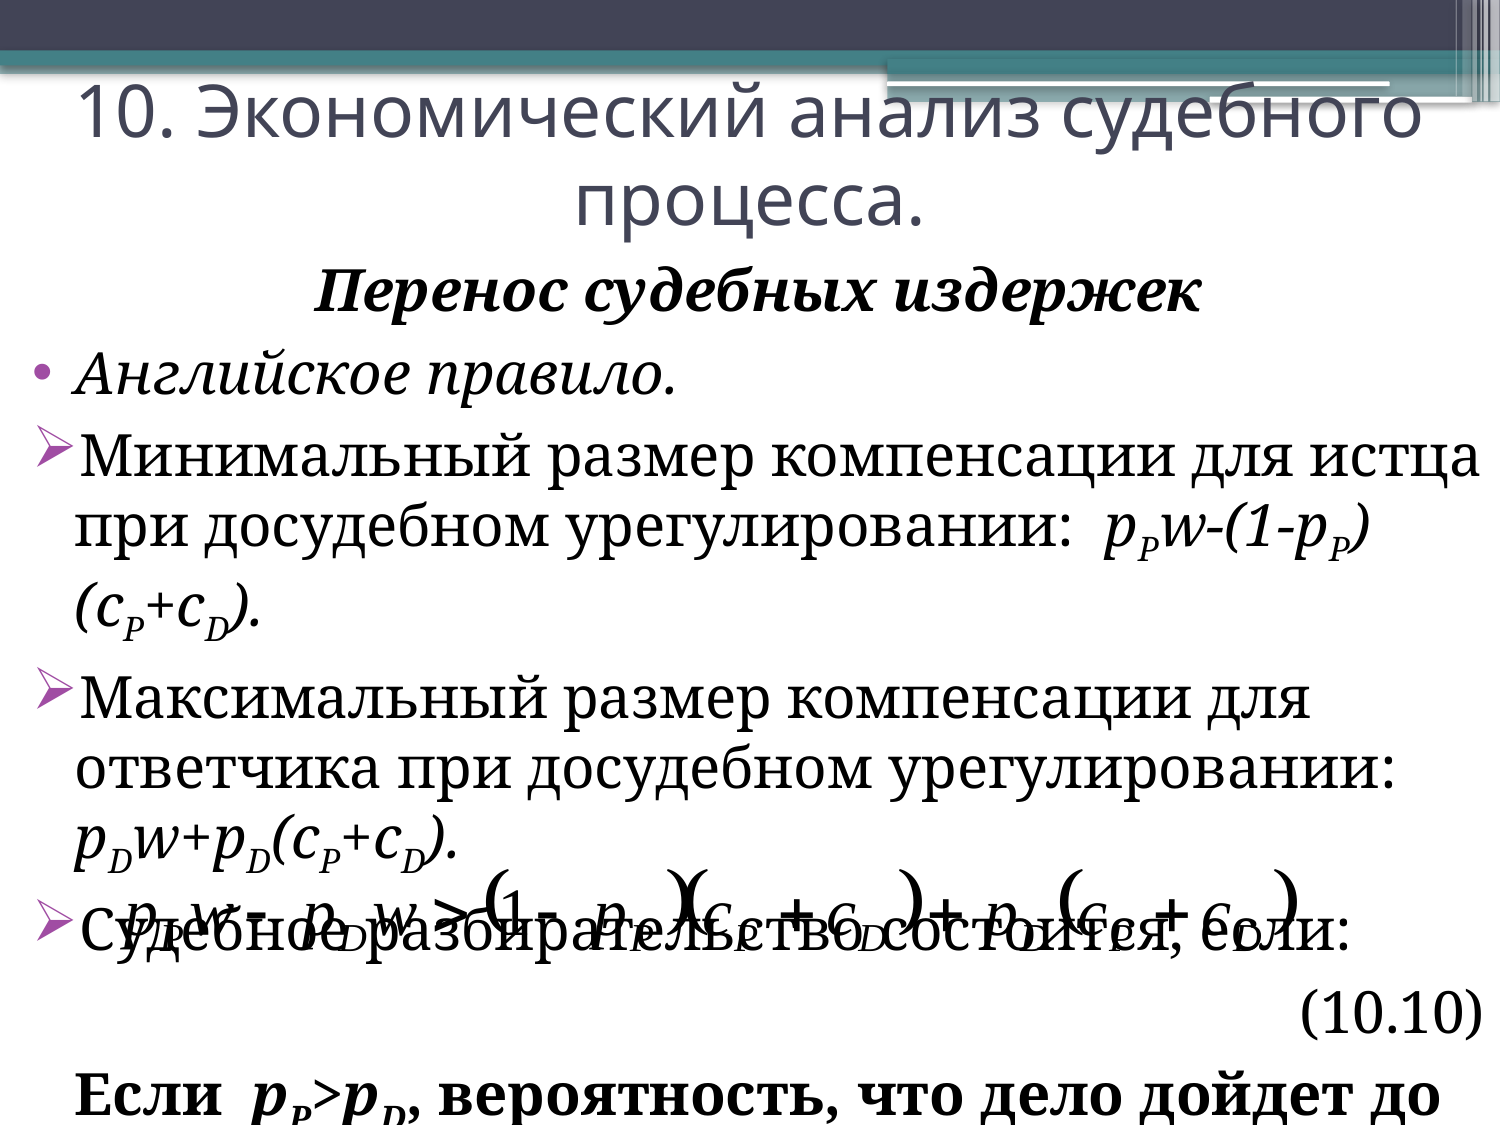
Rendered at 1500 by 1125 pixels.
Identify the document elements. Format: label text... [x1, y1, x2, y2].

title 10. Экономический анализ судебного процесса. [0, 58, 1500, 247]
list Перенос судебных издержек Английское правило. Минимальный размер компенсации для истца при досудебном урегулировании: pPw-(1-pP)(cP+сD). Максимальный размер компенсации для ответчика при досудебном урегулировании: pDw+pD(cP+cD). Судебное разбирательство состоится, если: (10.10) Если pP>pD, вероятность, что дело дойдет до суда выше при английском правиле. [0, 247, 1500, 1125]
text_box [105, 866, 1300, 964]
